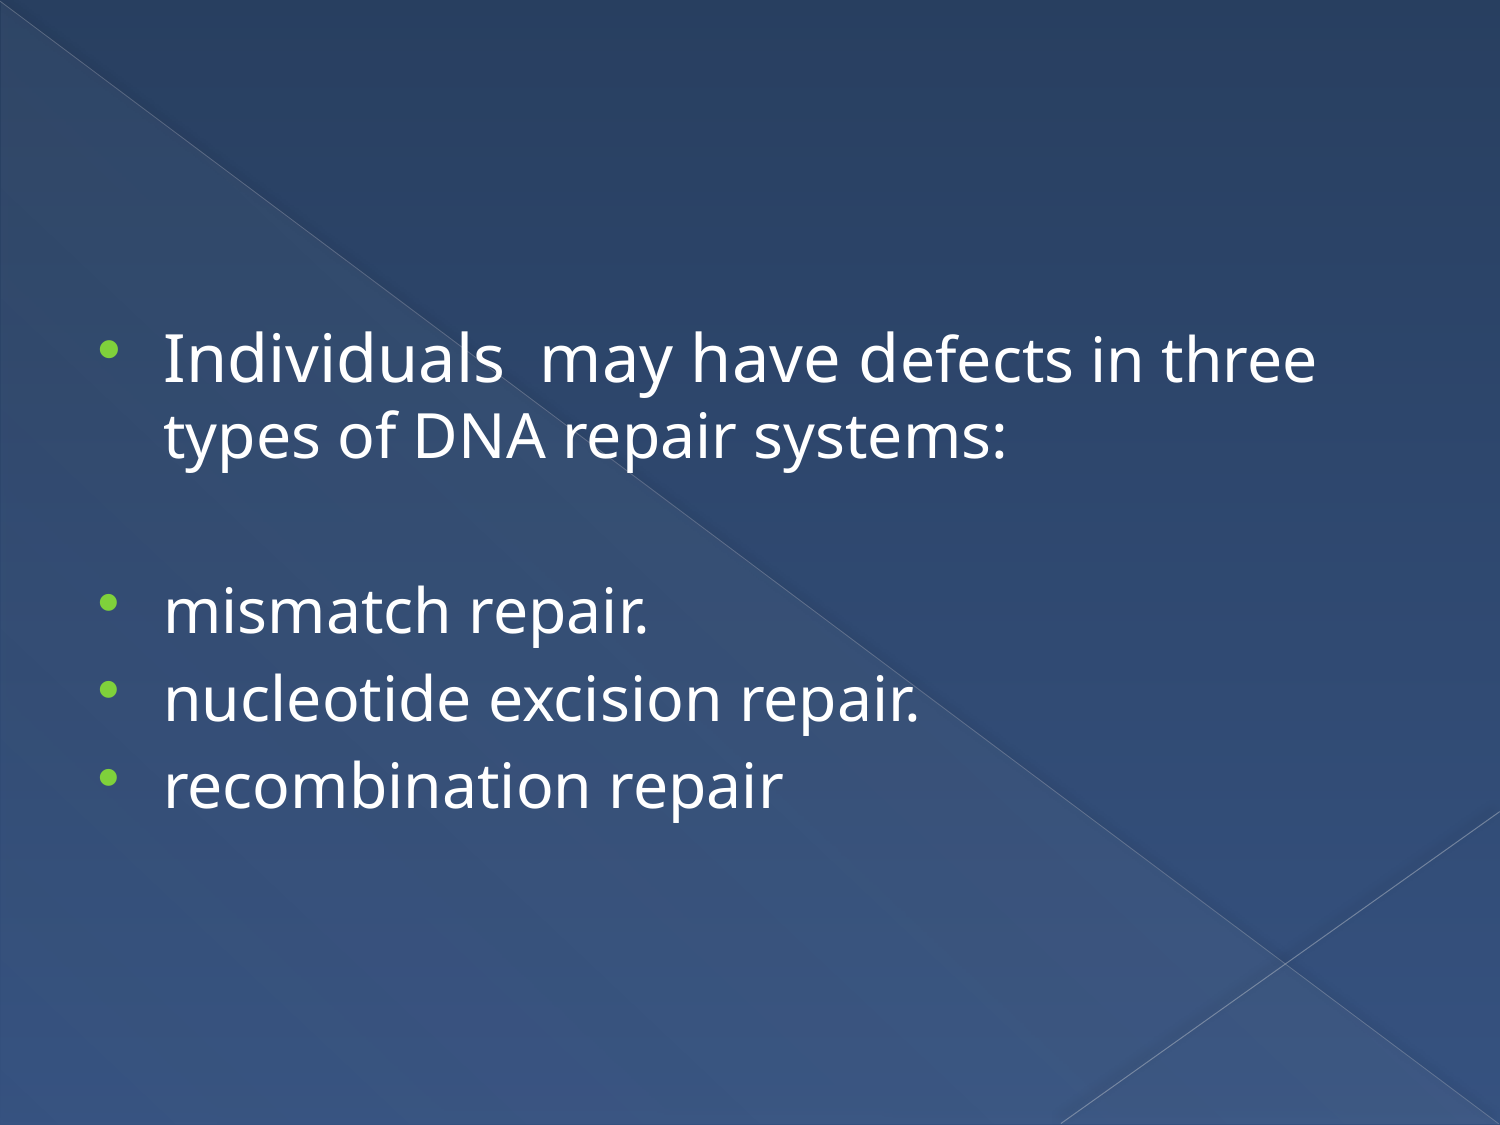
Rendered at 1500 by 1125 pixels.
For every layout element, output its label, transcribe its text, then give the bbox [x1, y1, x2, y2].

list Individuals may have defects in three types of DNA repair systems: mismatch repair. nucleotide excision repair. recombination repair [75, 308, 1425, 1059]
